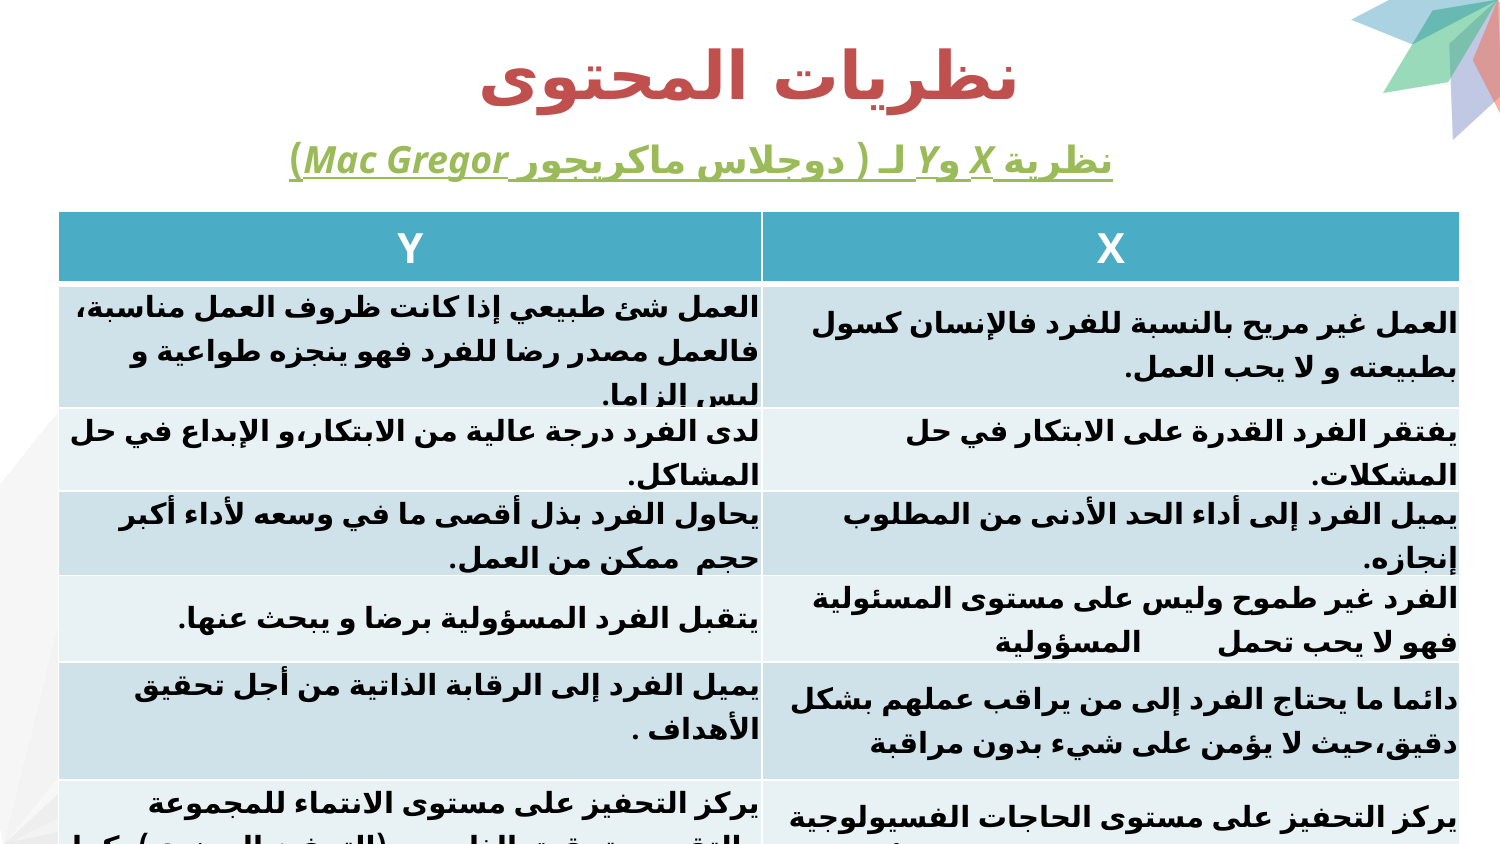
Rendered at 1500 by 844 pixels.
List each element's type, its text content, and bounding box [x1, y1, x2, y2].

table_cell الفرد غير طموح وليس على مستوى المسئولية فهو لا يحب تحمل المسؤولية [763, 576, 1459, 661]
table_header X [763, 212, 1459, 281]
table_cell دائما ما يحتاج الفرد إلى من يراقب عملهم بشكل دقيق،حيث لا يؤمن على شيء بدون مراقبة [763, 663, 1459, 779]
text_box نظرية X وY لـ ( دوجلاس ماكريجور Mac Gregor) [274, 128, 1203, 189]
table_cell يحاول الفرد بذل أقصى ما في وسعه لأداء أكبر حجم ممكن من العمل. [59, 492, 761, 575]
table_header Y [59, 212, 761, 281]
table_cell يتقبل الفرد المسؤولية برضا و يبحث عنها. [59, 576, 761, 661]
table_cell يميل الفرد إلى الرقابة الذاتية من أجل تحقيق الأهداف . [59, 663, 761, 779]
picture [0, 146, 1500, 844]
table_cell لدى الفرد درجة عالية من الابتكار،و الإبداع في حل المشاكل. [59, 409, 761, 490]
table_cell يركز التحفيز على مستوى الحاجات الفسيولوجية والأمان (التحفيز المادي) و يعتبر العقاب أو التهديد بالعقاب من الوسائل الأساسية لدفع الفرد للعمل. [763, 781, 1459, 844]
table_cell يميل الفرد إلى أداء الحد الأدنى من المطلوب إنجازه. [763, 492, 1459, 575]
table_cell العمل غير مريح بالنسبة للفرد فالإنسان كسول بطبيعته و لا يحب العمل. [763, 287, 1459, 407]
table_cell يركز التحفيز على مستوى الانتماء للمجموعة والتقدير وتحقيق الذات (التحفيز المعنوي)، كما يعمل الفرد للحصول على المكافئة وليس خوفا من العقاب. [59, 781, 761, 844]
table_cell يفتقر الفرد القدرة على الابتكار في حل المشكلات. [763, 409, 1459, 490]
title نظريات المحتوى [0, 0, 1500, 146]
table_cell العمل شئ طبيعي إذا كانت ظروف العمل مناسبة، فالعمل مصدر رضا للفرد فهو ينجزه طواعية و ليس إلزاما. [59, 287, 761, 407]
